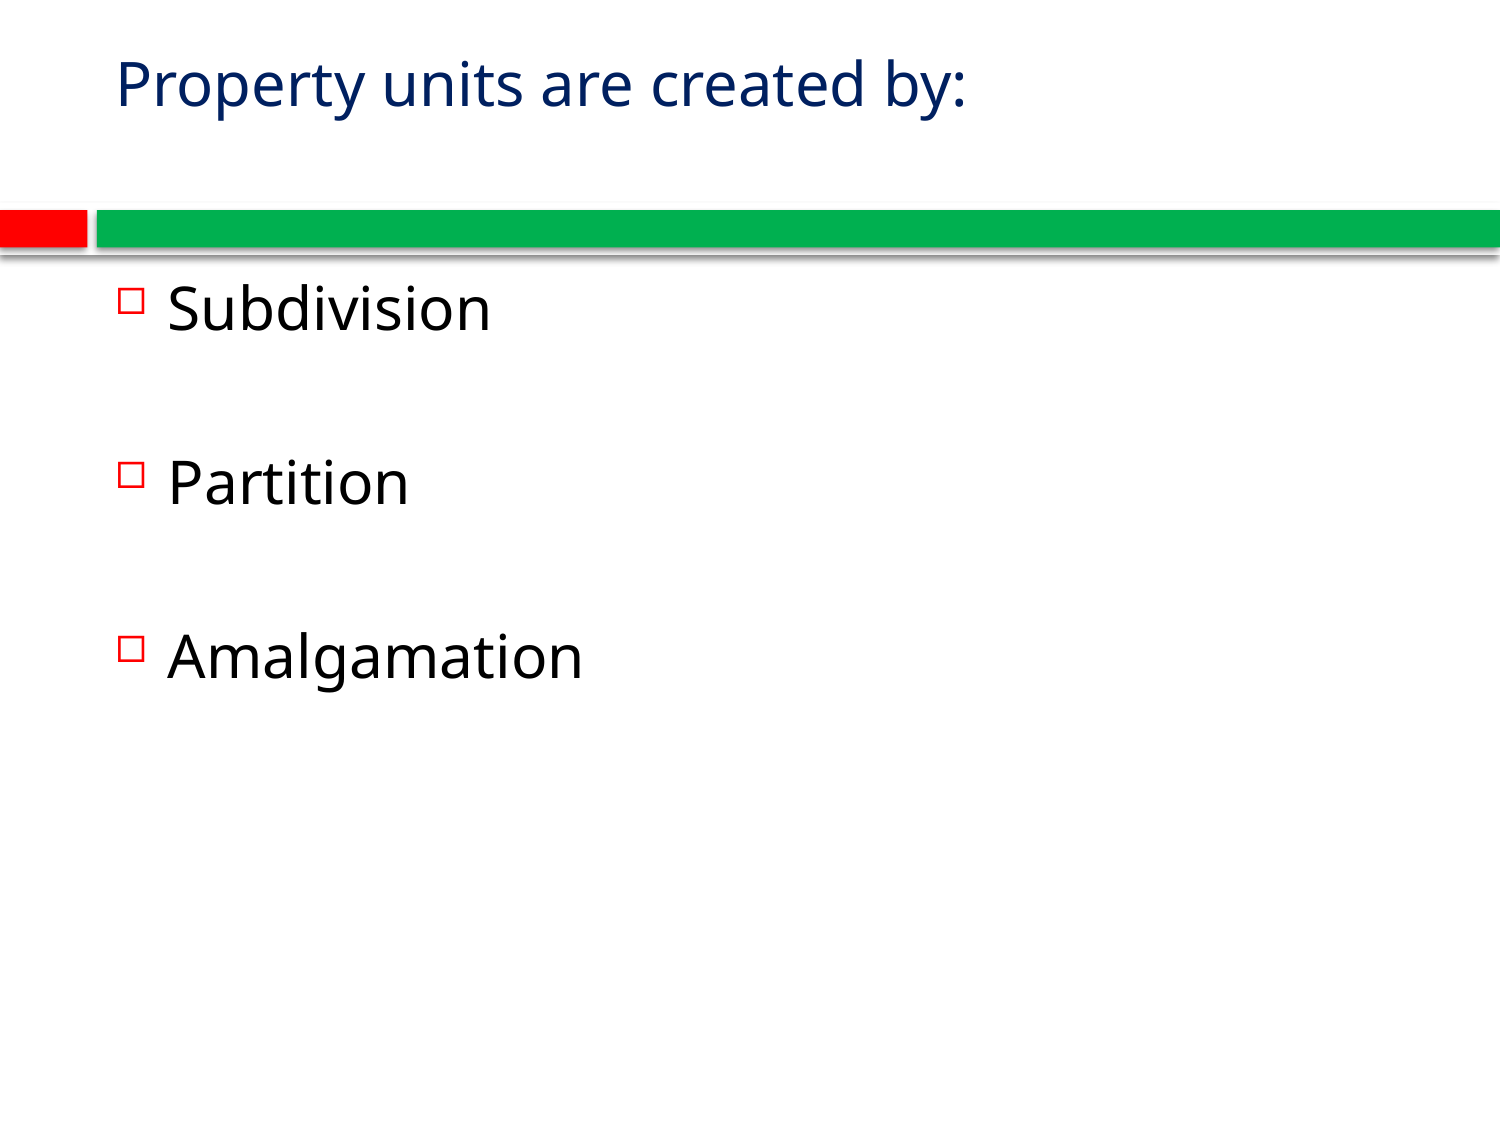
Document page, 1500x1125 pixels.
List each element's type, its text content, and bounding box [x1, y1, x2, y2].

list Subdivision Partition Amalgamation [100, 262, 1438, 1000]
title Property units are created by: [100, 37, 1438, 200]
